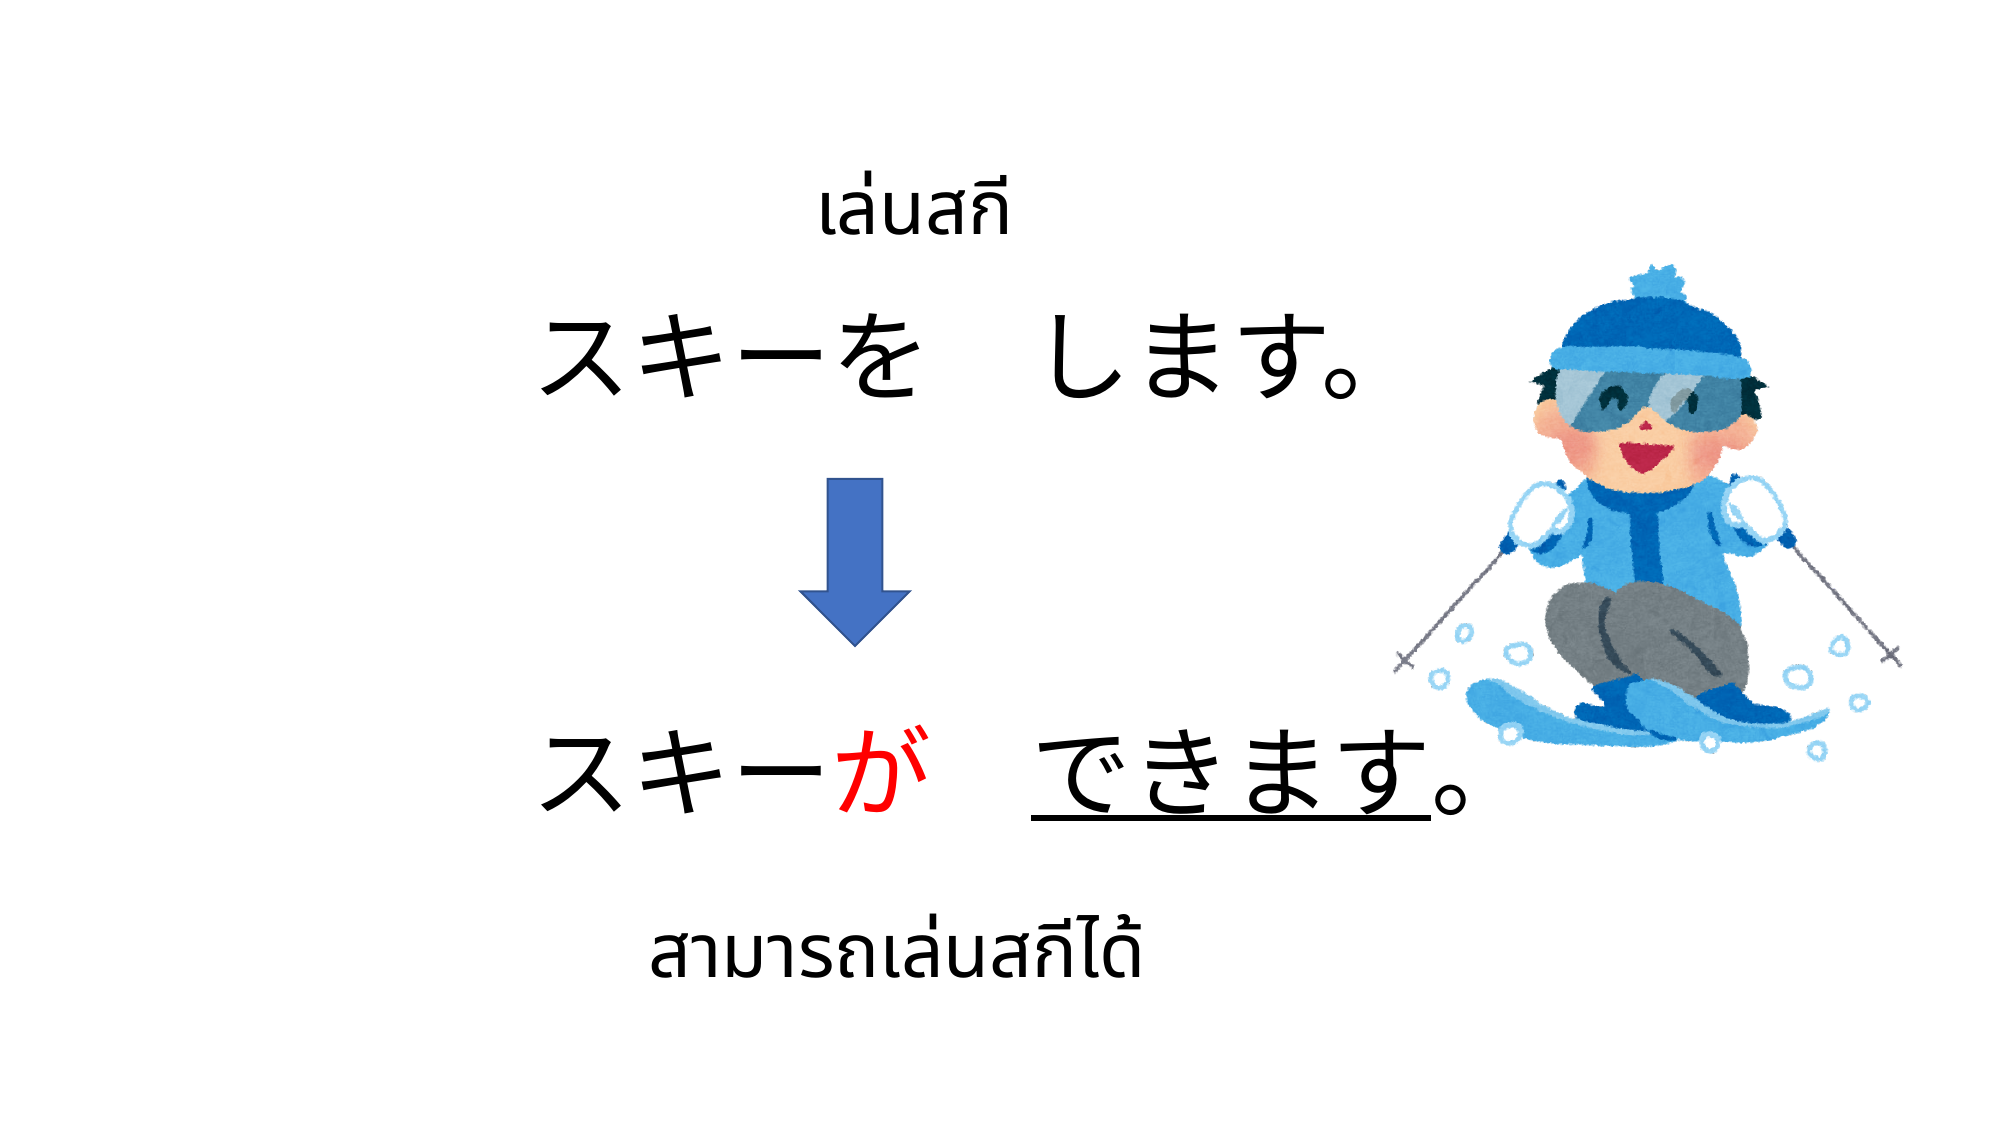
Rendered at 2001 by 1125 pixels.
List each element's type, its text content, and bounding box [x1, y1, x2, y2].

text_box สามารถเล่นสกีได้ [633, 894, 1367, 1000]
text_box スキーを します。 [516, 286, 1361, 422]
picture [1366, 258, 1927, 778]
text_box [800, 478, 910, 647]
text_box เล่นสกี [800, 152, 1266, 258]
text_box スキーが できます。 [516, 702, 1796, 838]
